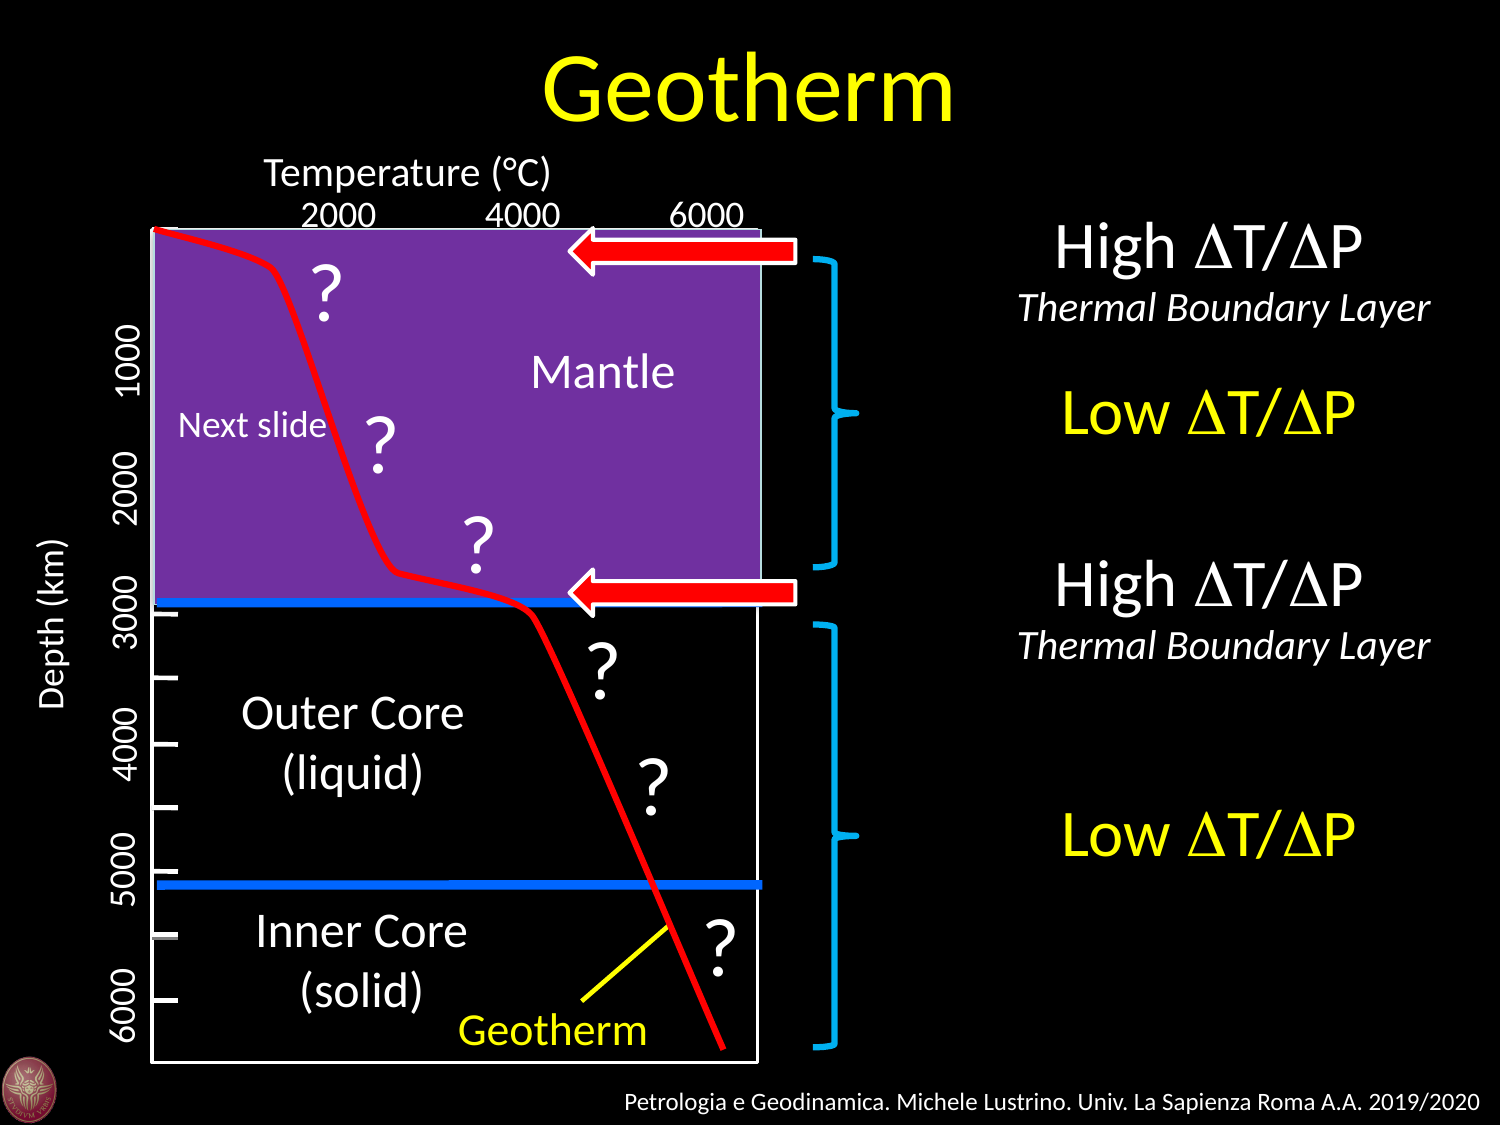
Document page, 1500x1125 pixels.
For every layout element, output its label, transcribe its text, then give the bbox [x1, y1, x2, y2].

text_box Low DT/DP [955, 782, 1500, 878]
text_box Low DT/DP [955, 360, 1500, 455]
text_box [581, 924, 671, 1002]
text_box Thermal Boundary Layer [955, 610, 1500, 676]
text_box High DT/DP [955, 194, 1500, 271]
text_box Geotherm [0, 14, 1500, 150]
text_box High DT/DP [955, 532, 1500, 610]
picture [0, 1055, 60, 1125]
text_box 1380° [160, 887, 759, 891]
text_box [11, 137, 951, 1063]
text_box Thermal Boundary Layer [955, 271, 1500, 337]
